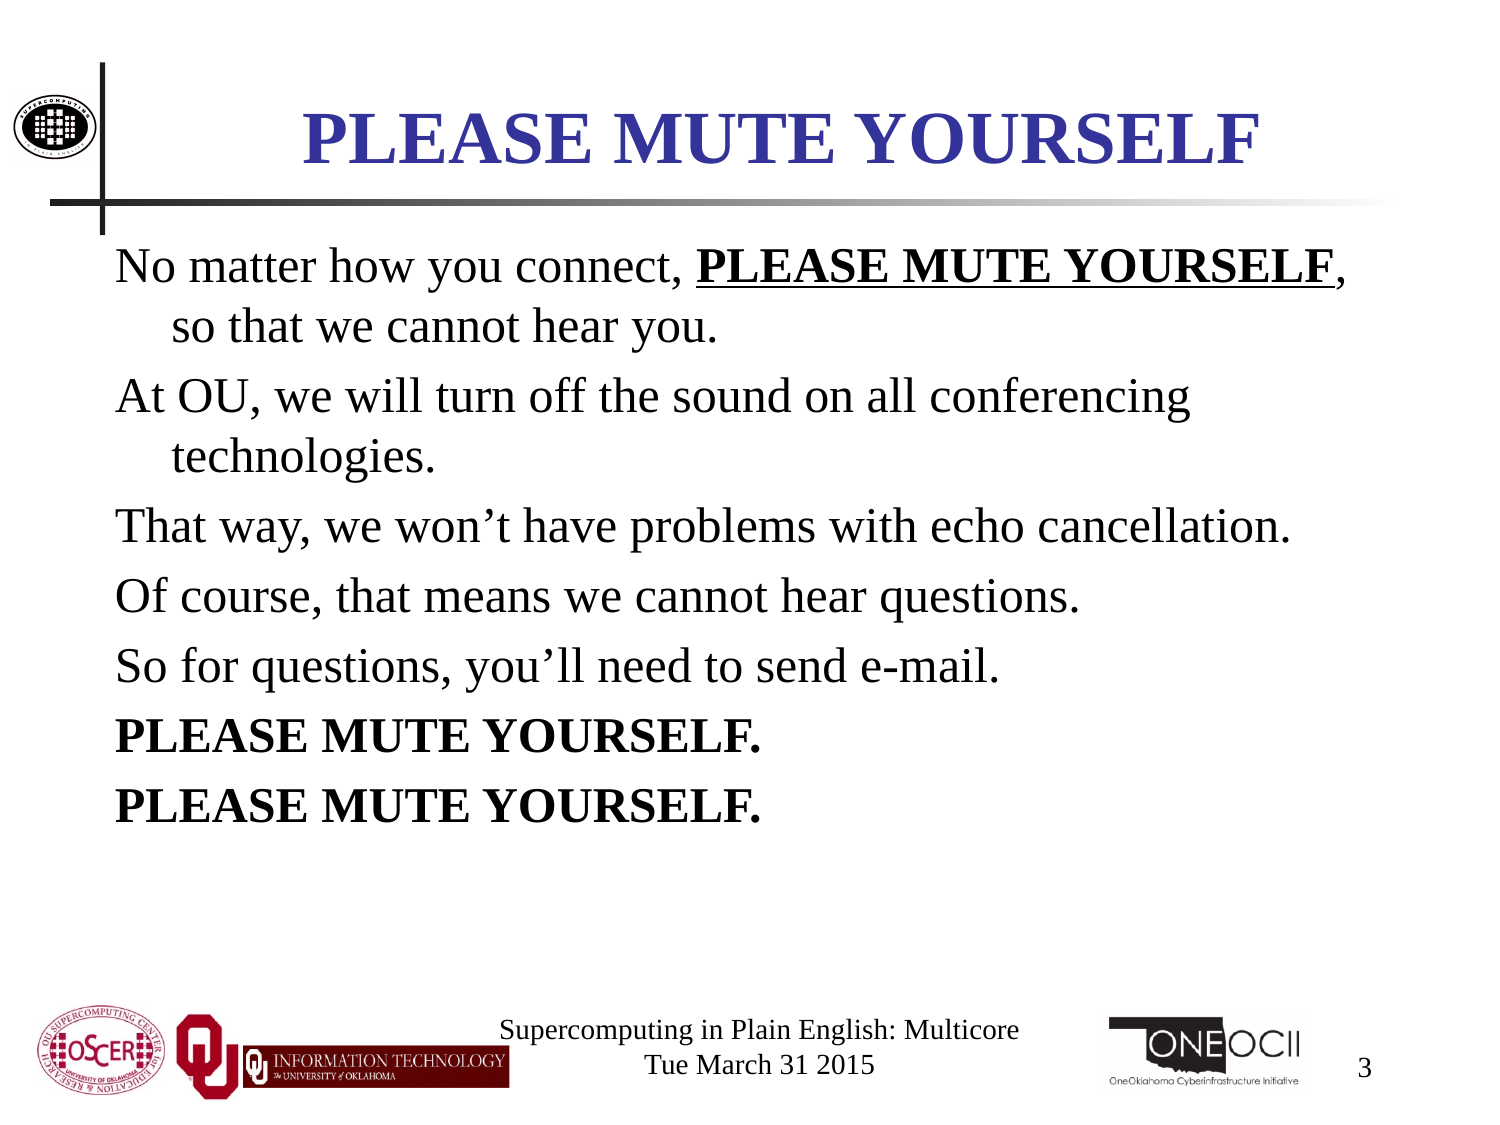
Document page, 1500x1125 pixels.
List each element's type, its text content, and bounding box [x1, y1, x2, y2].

footer Supercomputing in Plain English: Multicore Tue March 31 2015 [431, 1012, 1088, 1088]
picture [1100, 1013, 1306, 1093]
title PLEASE MUTE YOURSELF [124, 74, 1442, 187]
picture [37, 1005, 165, 1095]
picture [12, 94, 98, 161]
list No matter how you connect, PLEASE MUTE YOURSELF, so that we cannot hear you. At OU, we will turn off the sound on all conferencing technologies. That way, we won’t have problems with echo cancellation. Of course, that means we cannot hear questions. So for questions, you’ll need to send e-mail. PLEASE MUTE YOURSELF. PLEASE MUTE YOURSELF. [99, 224, 1401, 988]
slide_number 3 [1174, 1015, 1388, 1091]
picture [174, 1012, 513, 1102]
